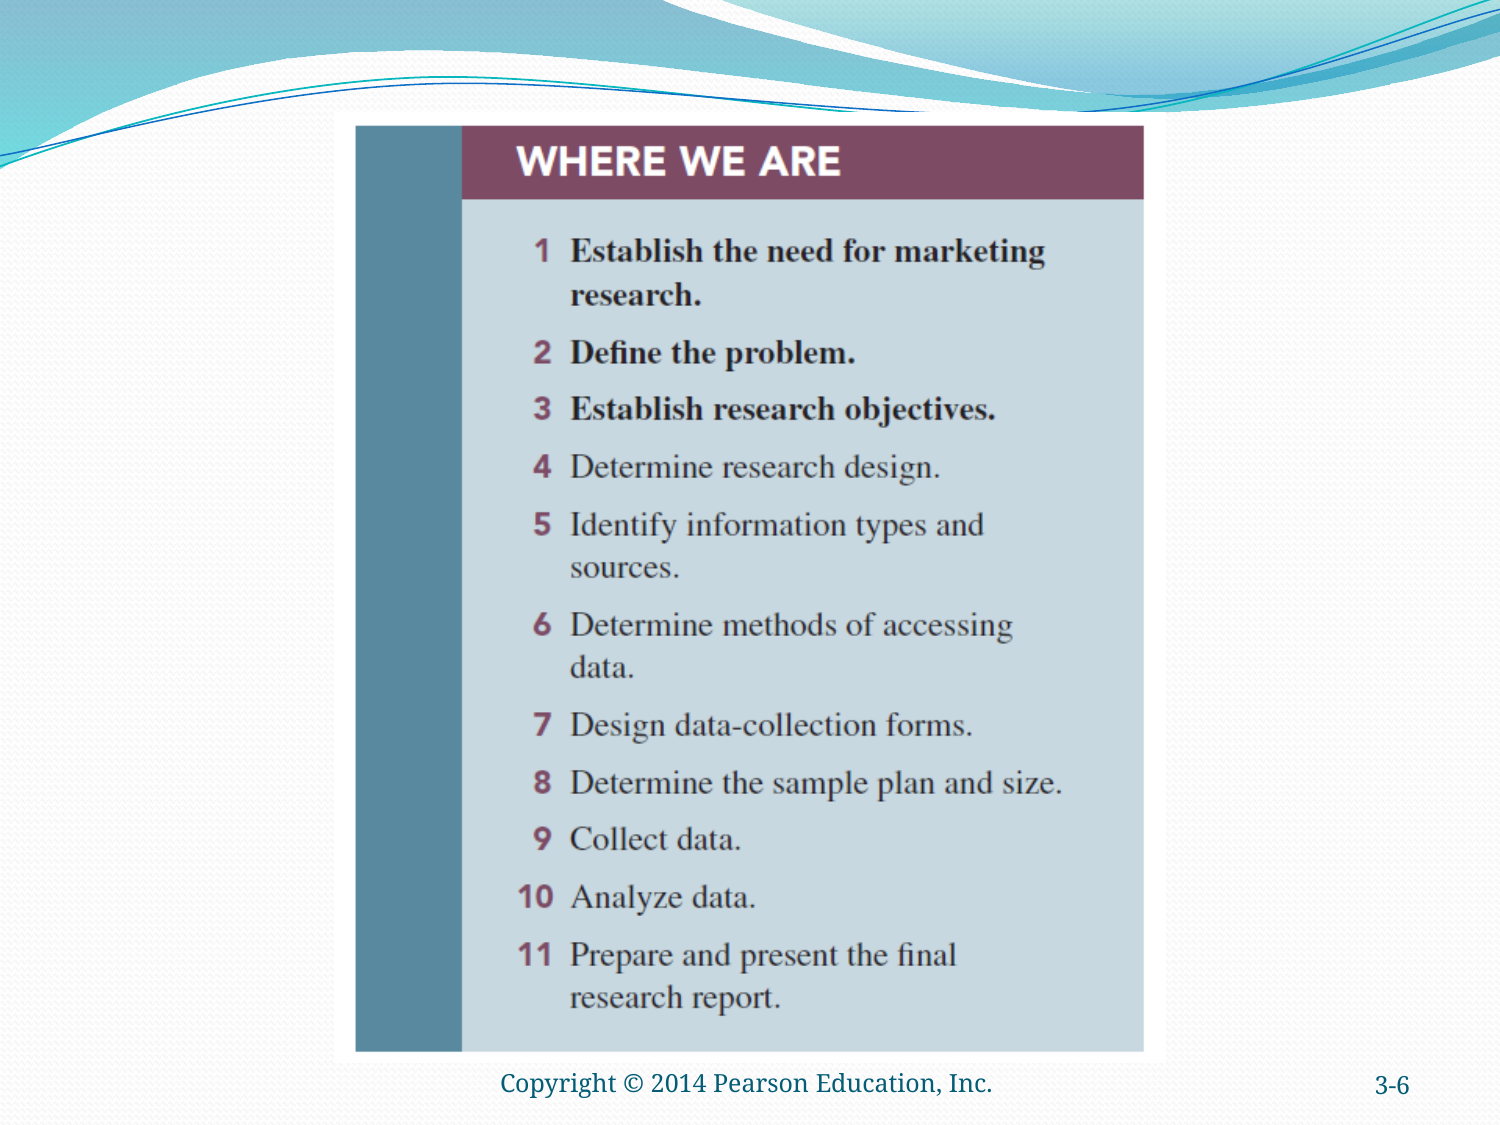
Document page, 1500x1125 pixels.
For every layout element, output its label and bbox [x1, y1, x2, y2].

picture [334, 112, 1166, 1063]
